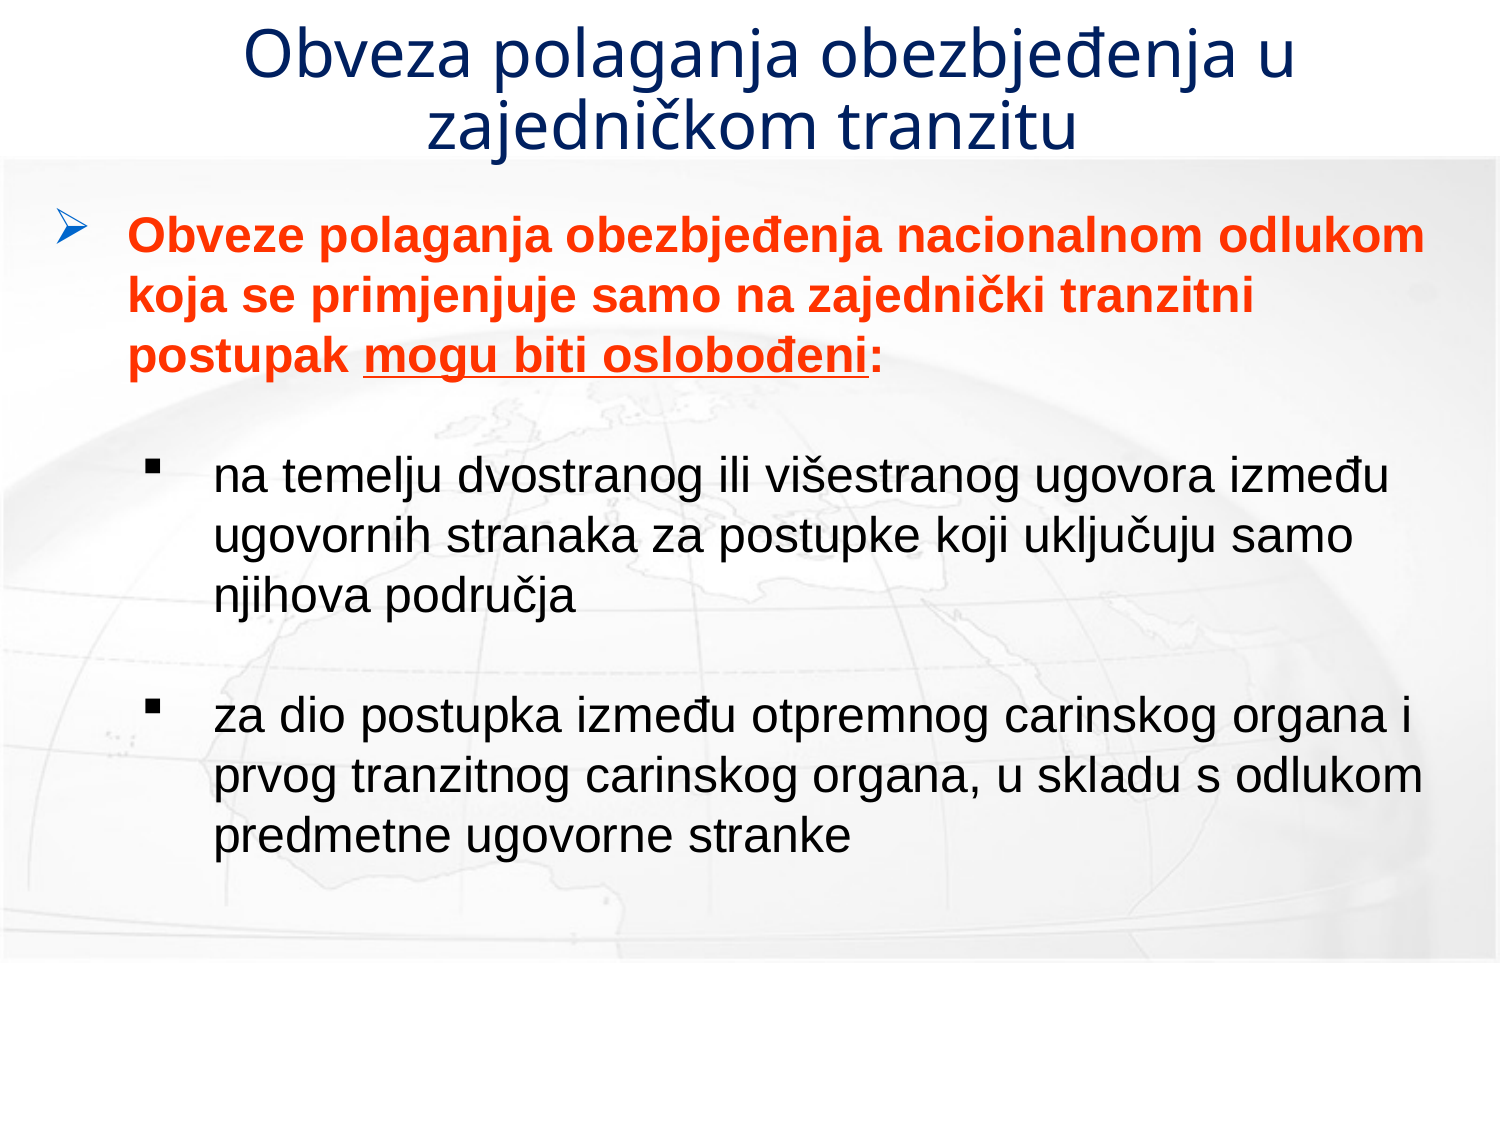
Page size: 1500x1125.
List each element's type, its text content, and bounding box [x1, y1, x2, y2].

picture [0, 156, 1500, 963]
text_box Obveze polaganja obezbjeđenja nacionalnom odlukom koja se primjenjuje samo na zajednički tranzitni postupak mogu biti oslobođeni: na temelju dvostranog ili višestranog ugovora između ugovornih stranaka za postupke koji uključuju samo njihova područja za dio postupka između otpremnog carinskog organa i prvog tranzitnog carinskog organa, u skladu s odlukom predmetne ugovorne stranke [37, 195, 1448, 931]
title Obveza polaganja obezbjeđenja u zajedničkom tranzitu [123, 12, 1418, 143]
